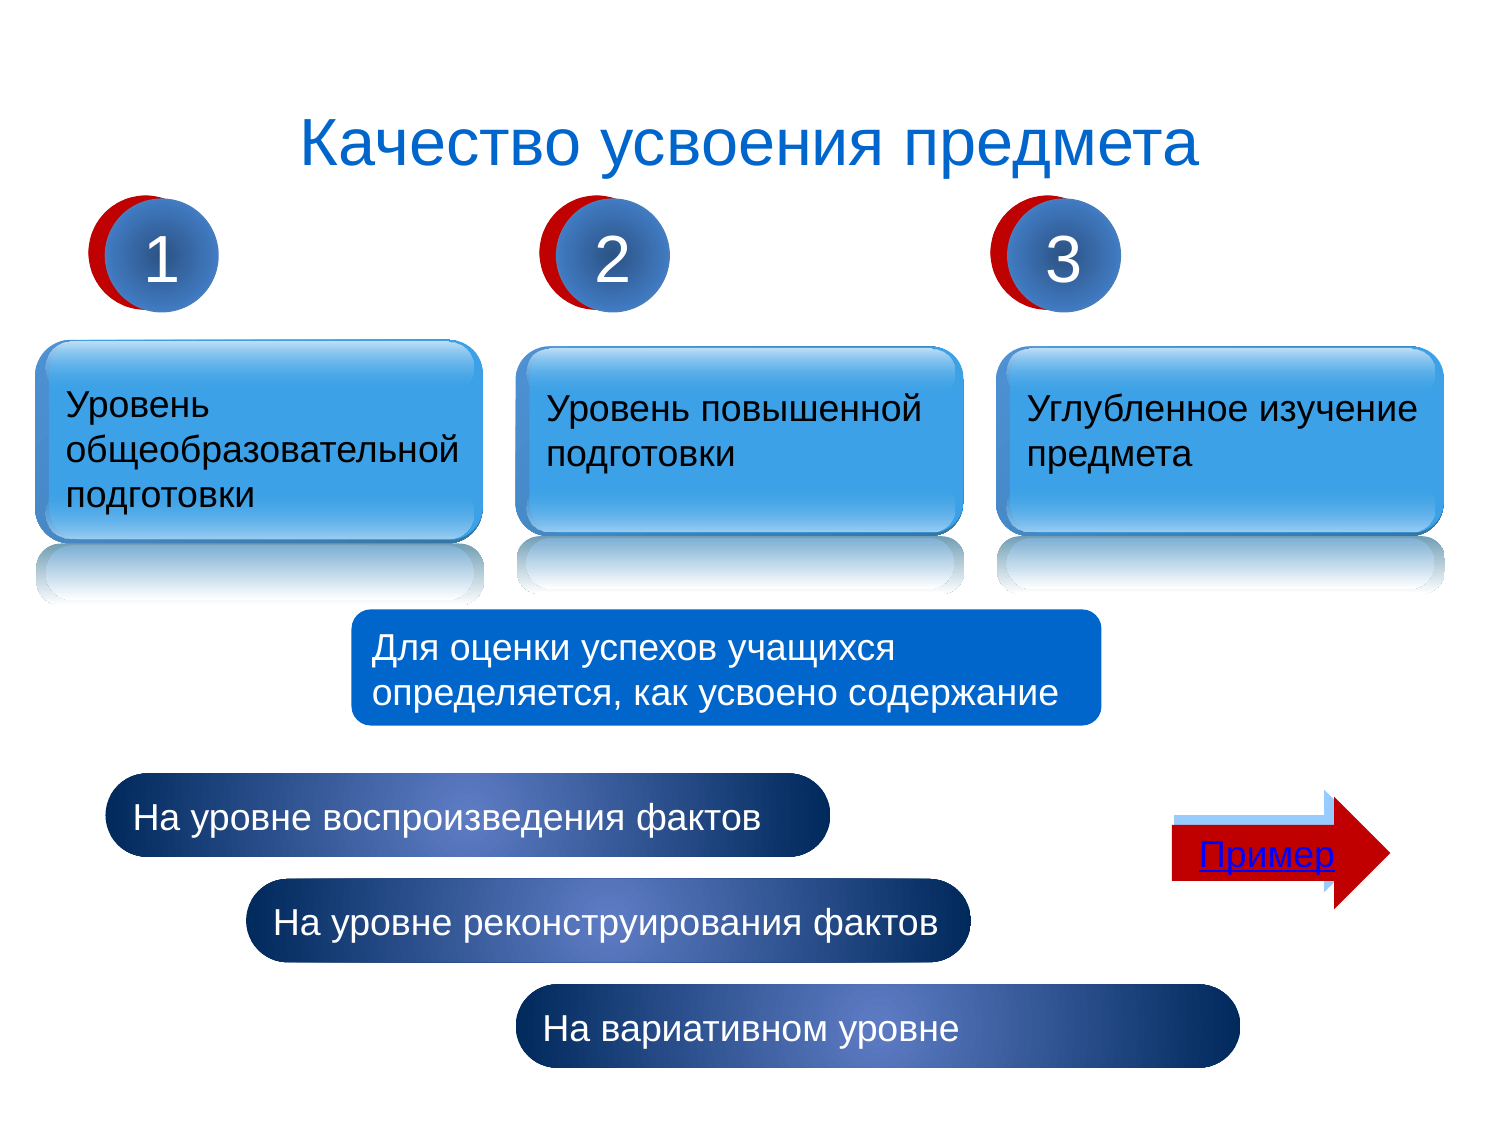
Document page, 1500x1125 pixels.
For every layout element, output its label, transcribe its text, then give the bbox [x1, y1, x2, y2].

text_box На вариативном уровне [515, 984, 1241, 1068]
text_box 2 [555, 198, 670, 313]
text_box 3 [1007, 198, 1122, 313]
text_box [995, 327, 1446, 595]
title Качество усвоения предмета [75, 45, 1425, 233]
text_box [34, 339, 485, 606]
text_box Пример [1169, 794, 1393, 911]
text_box На уровне воспроизведения фактов [105, 773, 831, 857]
text_box На уровне реконструирования фактов [246, 878, 972, 963]
text_box Для оценки успехов учащихся определяется, как усвоено содержание [351, 609, 1102, 726]
text_box 1 [104, 198, 219, 313]
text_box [515, 327, 965, 595]
